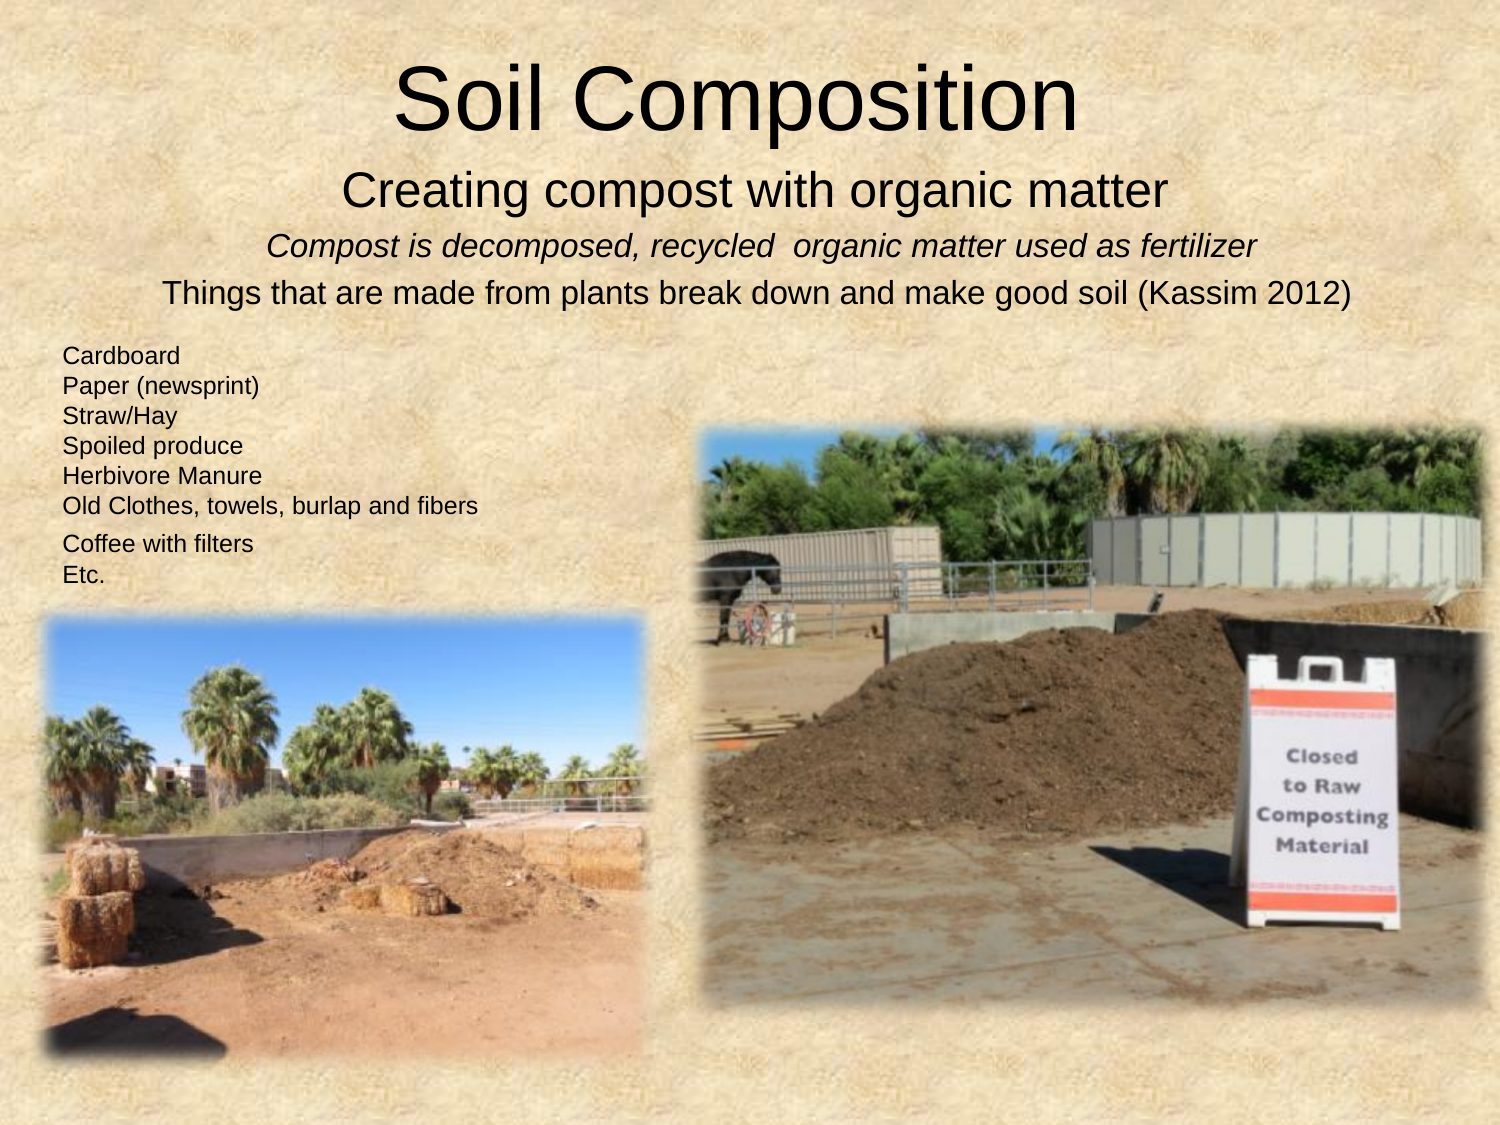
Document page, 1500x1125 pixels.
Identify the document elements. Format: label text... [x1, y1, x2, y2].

text_box Cardboard Paper (newsprint) Straw/Hay Spoiled produce Herbivore Manure Old Clothes, towels, burlap and fibers Coffee with filters Etc. [47, 332, 775, 597]
list Creating compost with organic matter Compost is decomposed, recycled organic matter used as fertilizer Things that are made from plants break down and make good soil (Kassim 2012) [99, 149, 1426, 263]
title Soil Composition [62, 0, 1413, 188]
picture [0, 0, 1500, 1125]
